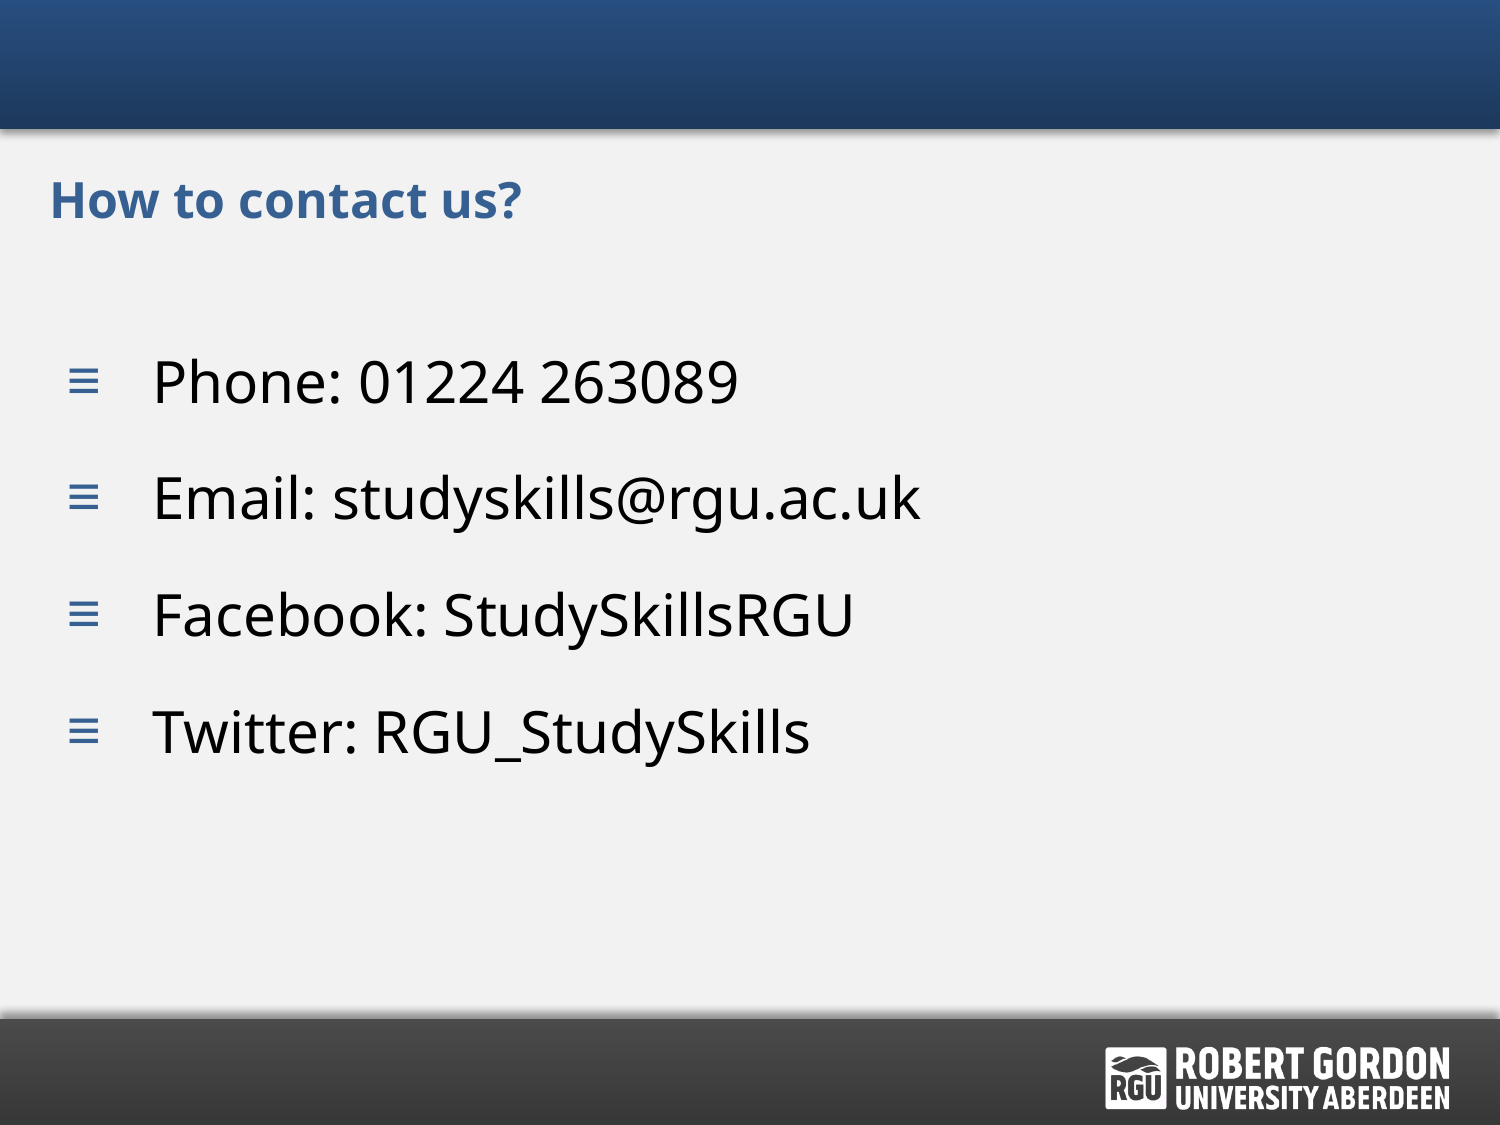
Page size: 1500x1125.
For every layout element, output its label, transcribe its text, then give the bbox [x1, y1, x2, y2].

list Phone: 01224 263089 Email: studyskills@rgu.ac.uk Facebook: StudySkillsRGU Twitter: RGU_StudySkills [49, 302, 1483, 956]
text_box How to contact us? [34, 160, 538, 236]
picture [1089, 1031, 1465, 1125]
